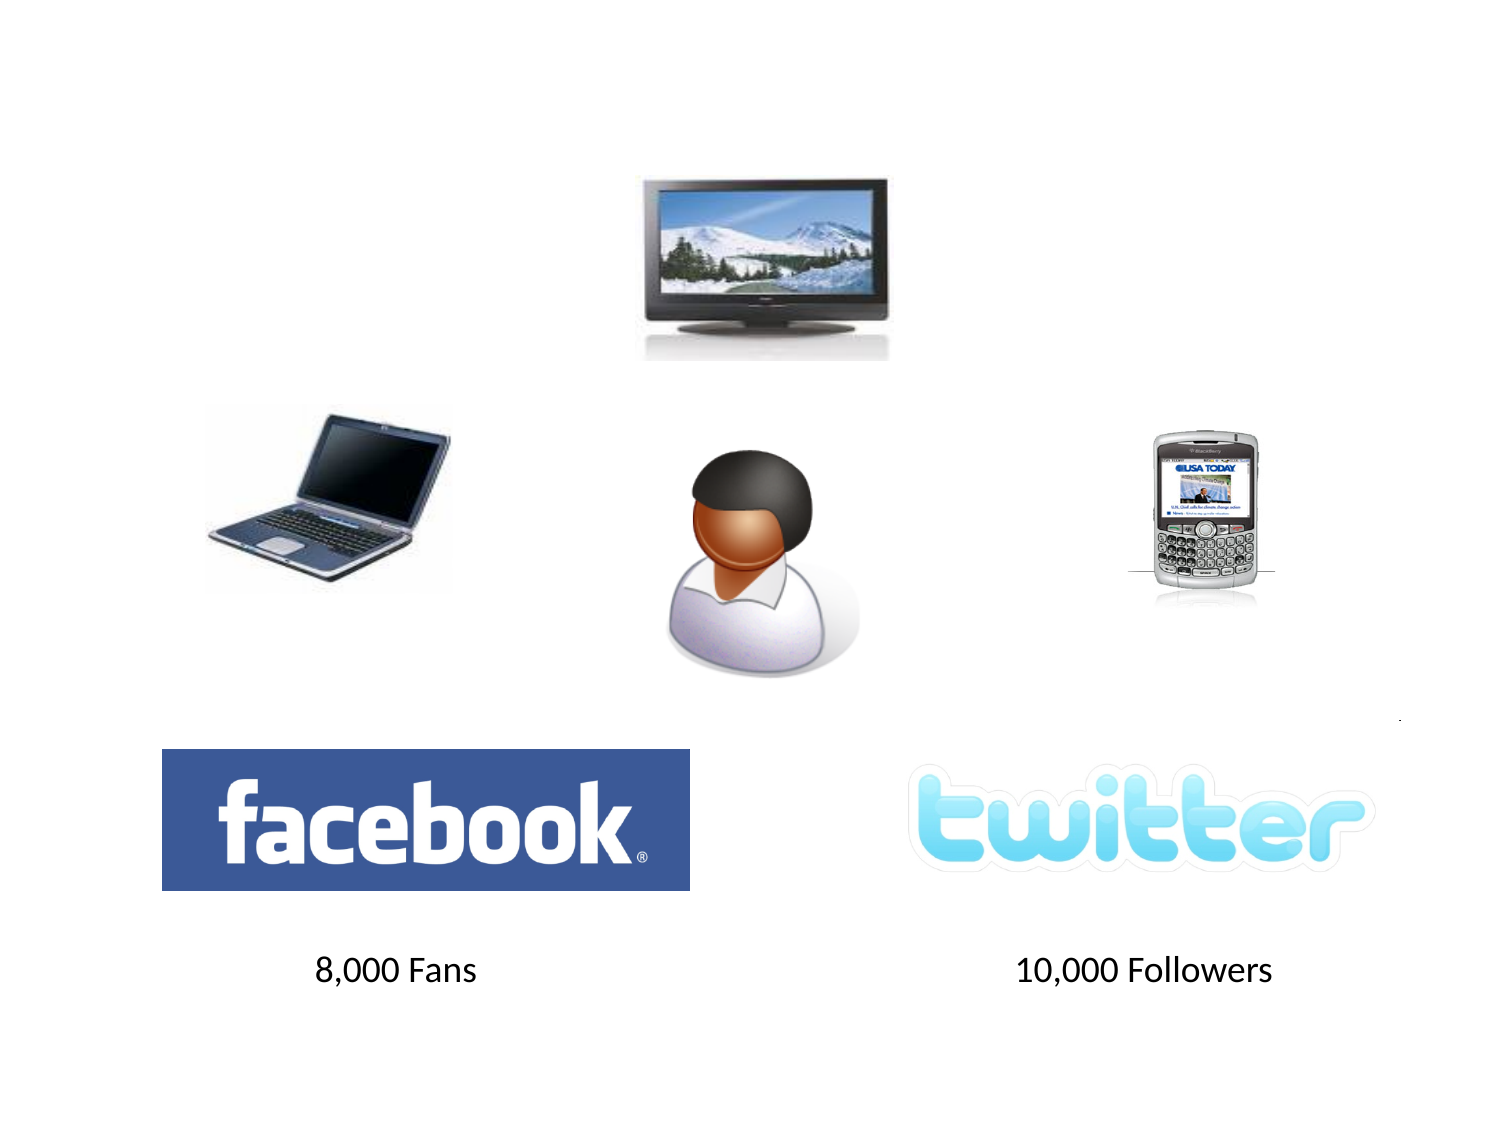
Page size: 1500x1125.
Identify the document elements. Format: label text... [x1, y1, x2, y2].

text_box 10,000 Followers [999, 937, 1313, 998]
picture [635, 175, 894, 361]
picture [635, 439, 885, 689]
picture [881, 720, 1401, 913]
text_box 8,000 Fans [300, 937, 575, 998]
picture [204, 403, 453, 594]
picture [162, 749, 691, 891]
picture [1127, 430, 1276, 616]
